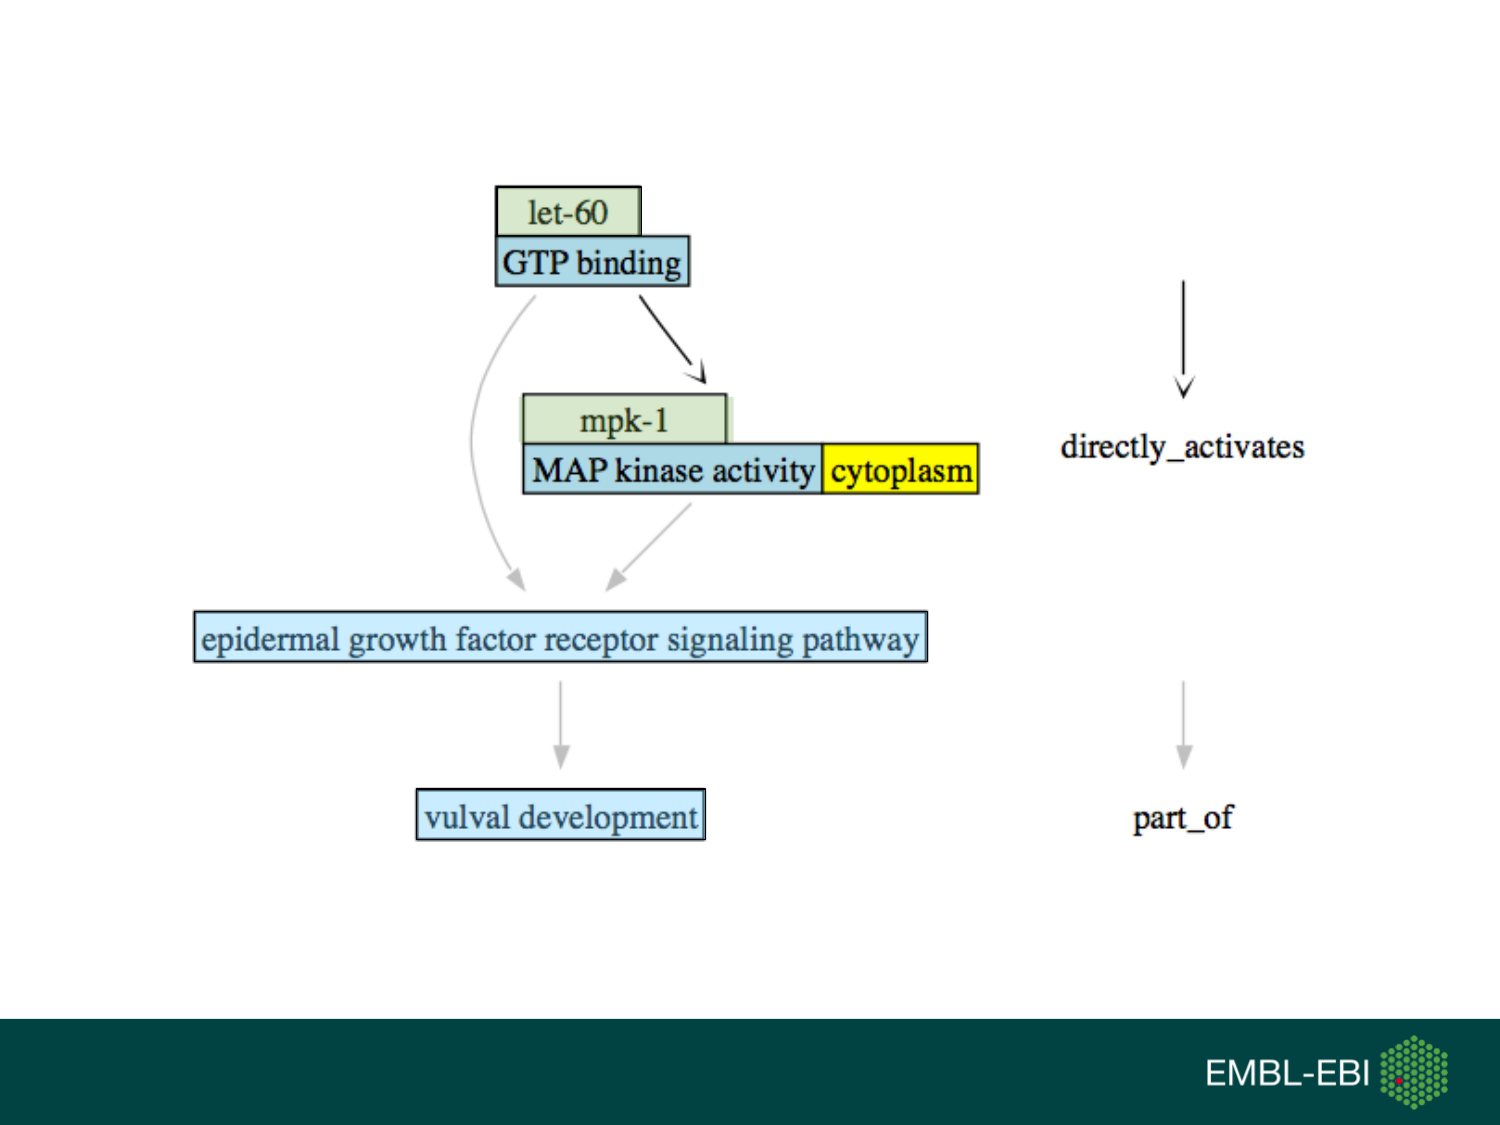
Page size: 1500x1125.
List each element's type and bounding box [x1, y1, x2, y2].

picture [1207, 1035, 1448, 1110]
picture [153, 155, 1346, 880]
